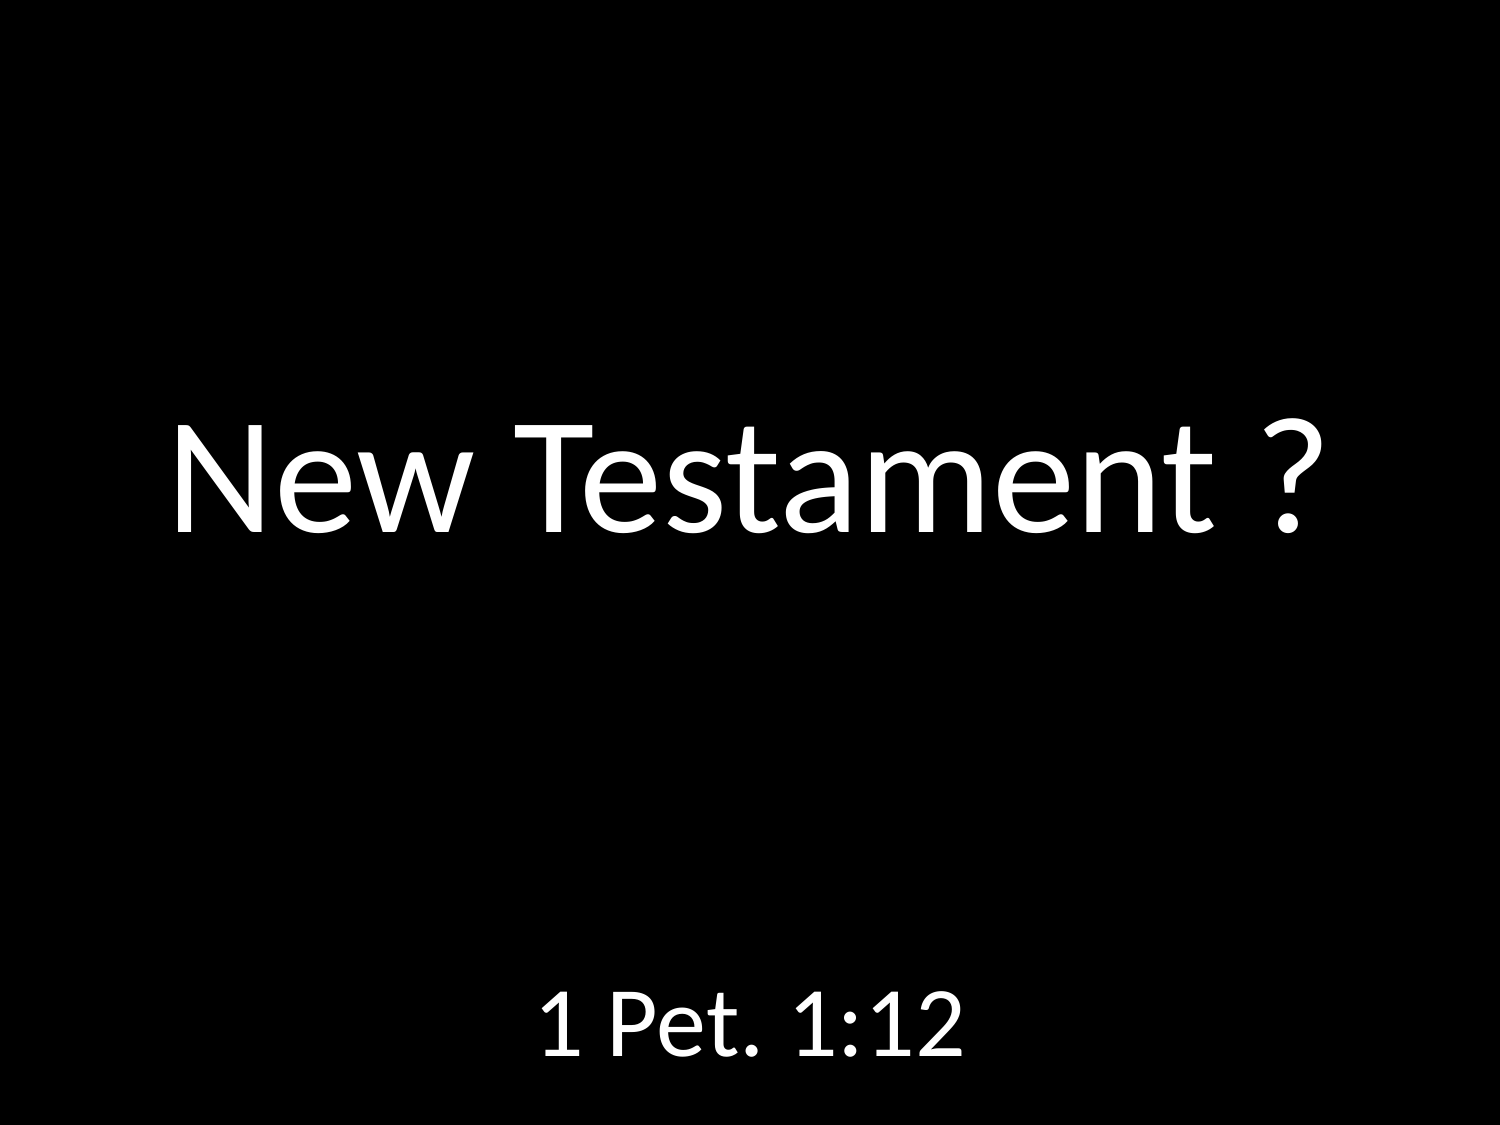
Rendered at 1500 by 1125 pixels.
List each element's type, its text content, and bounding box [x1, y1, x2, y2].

title New Testament ? [112, 0, 1388, 932]
subtitle 1 Pet. 1:12 [0, 949, 1500, 1125]
